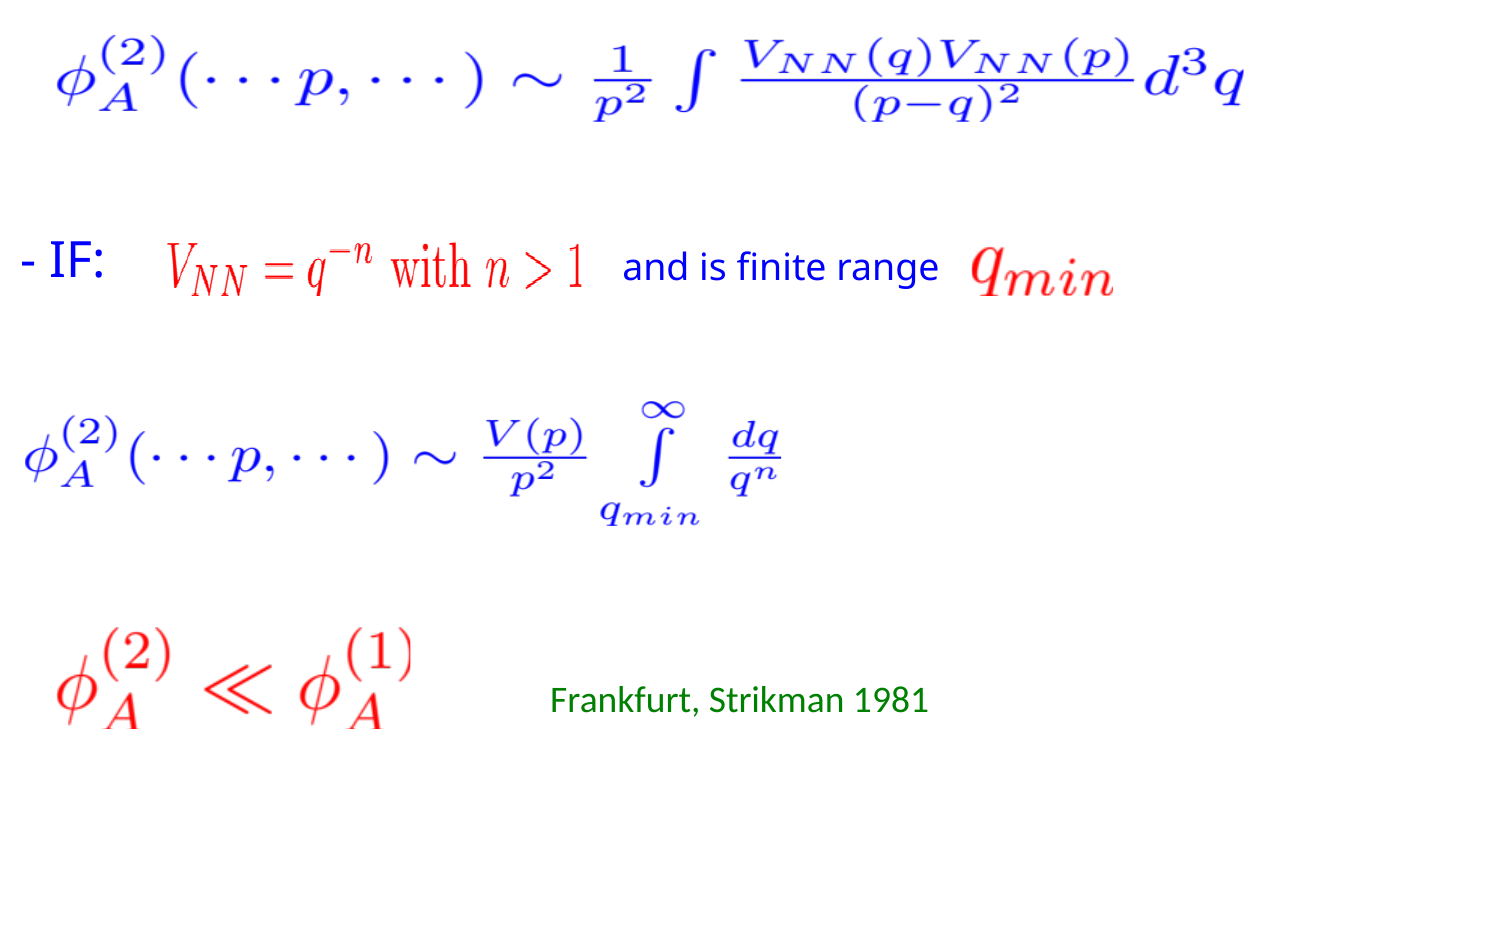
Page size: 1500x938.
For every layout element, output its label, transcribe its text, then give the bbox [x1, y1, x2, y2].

picture [55, 34, 1244, 122]
picture [24, 400, 782, 526]
picture [971, 246, 1114, 297]
text_box and is finite range [607, 235, 955, 296]
text_box -- IF: [0, 220, 1500, 295]
picture [166, 242, 582, 297]
text_box Frankfurt, Strikman 1981 [535, 667, 1014, 728]
picture [56, 626, 411, 729]
